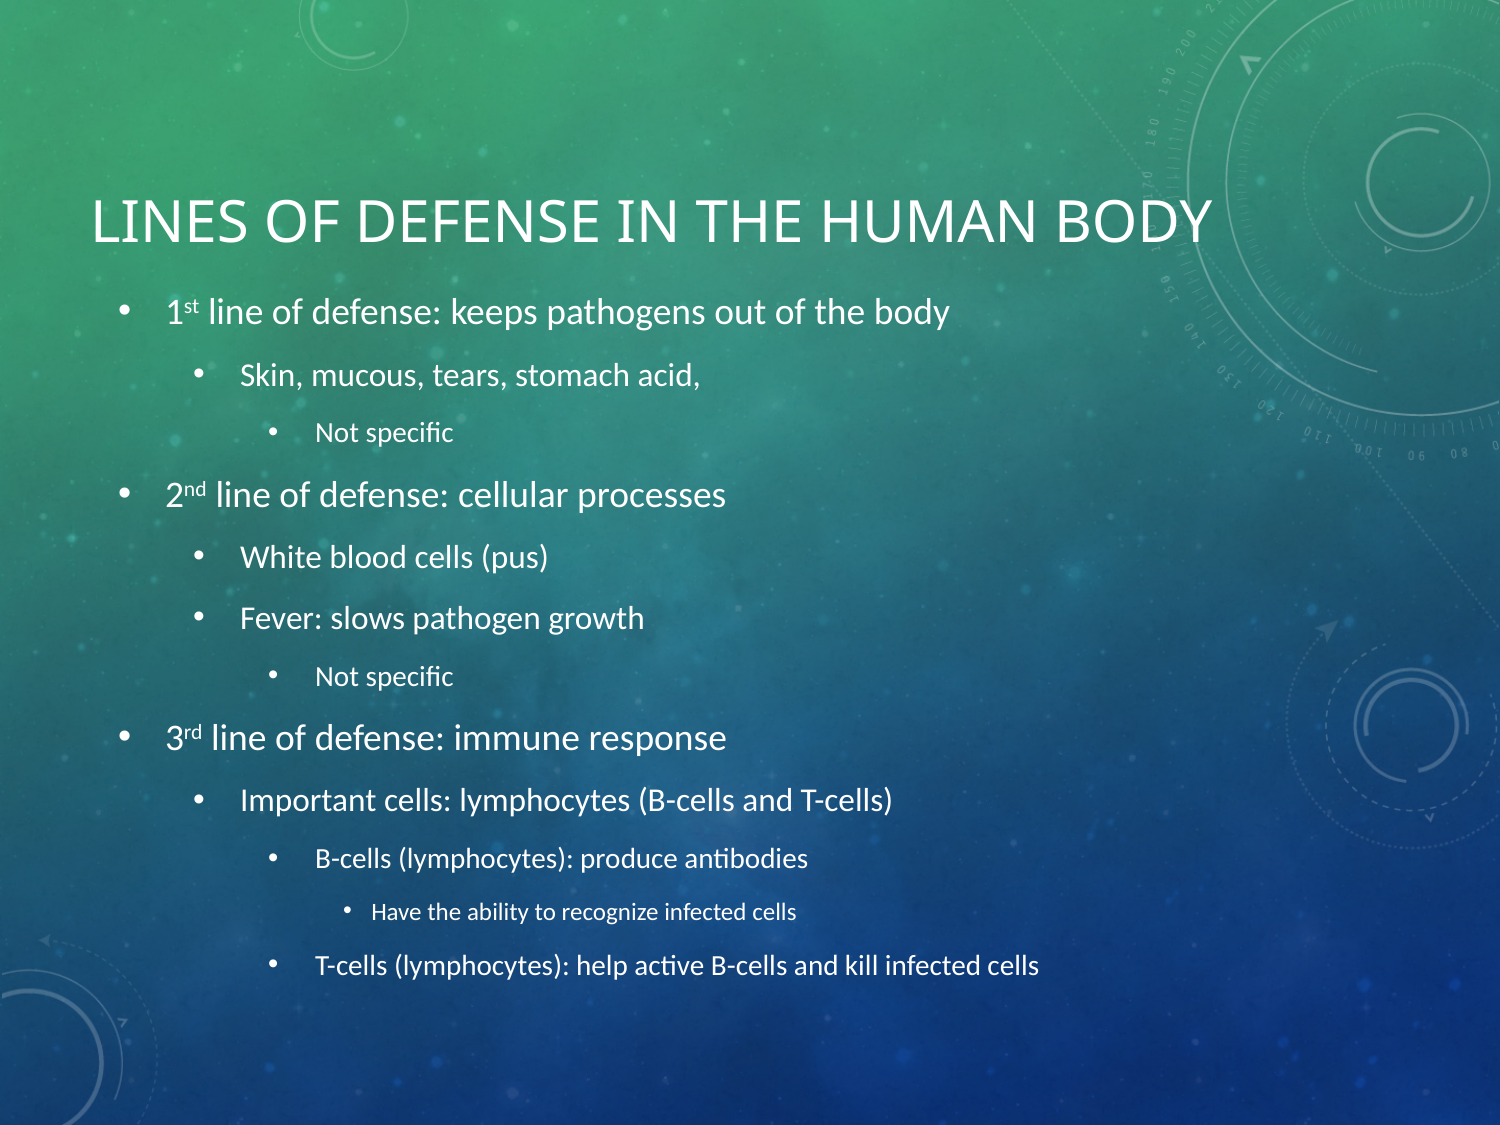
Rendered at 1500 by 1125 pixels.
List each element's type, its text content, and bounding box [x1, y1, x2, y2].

list 1st line of defense: keeps pathogens out of the body Skin, mucous, tears, stomach acid, Not specific 2nd line of defense: cellular processes White blood cells (pus) Fever: slows pathogen growth Not specific 3rd line of defense: immune response Important cells: lymphocytes (B-cells and T-cells) B-cells (lymphocytes): produce antibodies Have the ability to recognize infected cells T-cells (lymphocytes): help active B-cells and kill infected cells [103, 277, 1397, 992]
title Lines of Defense in the Human Body [75, 99, 1350, 339]
picture [0, 0, 1500, 1125]
